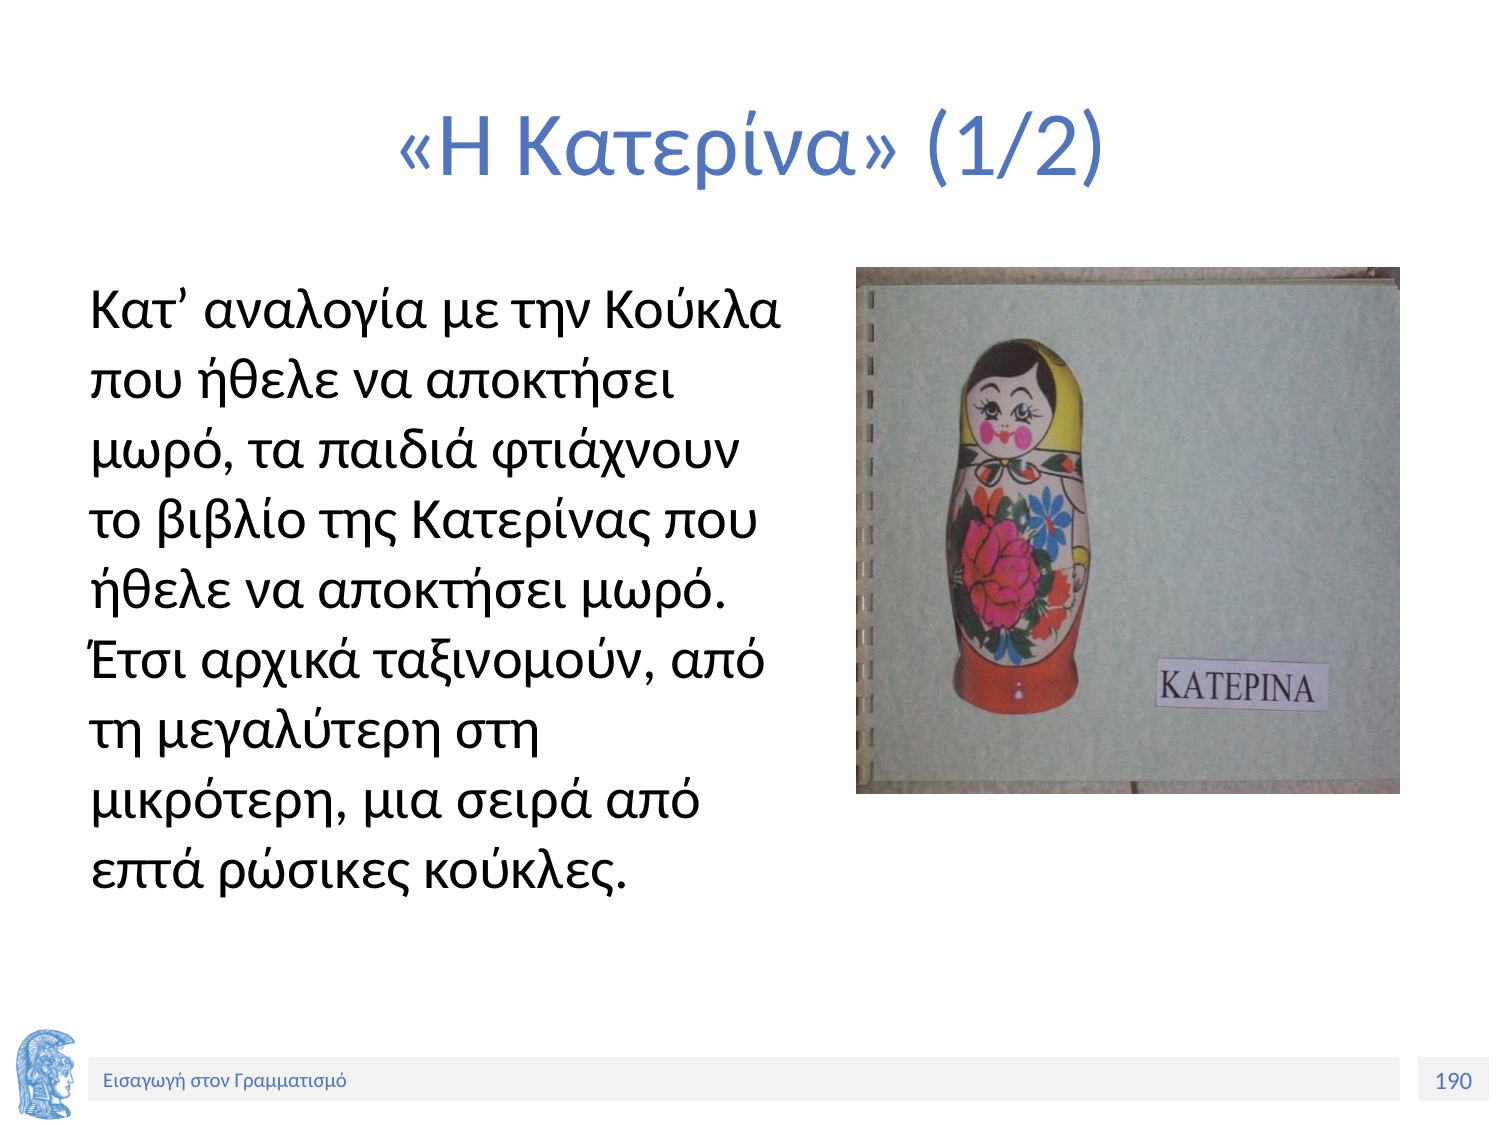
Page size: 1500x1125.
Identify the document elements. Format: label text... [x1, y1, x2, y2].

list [856, 266, 1400, 794]
picture [9, 1026, 81, 1120]
list Κατ’ αναλογία με την Κούκλα που ήθελε να αποκτήσει μωρό, τα παιδιά φτιάχνουν το βιβλίο της Κατερίνας που ήθελε να αποκτήσει μωρό. Έτσι αρχικά ταξινομούν, από τη μεγαλύτερη στη μικρότερη, μια σειρά από επτά ρώσικες κούκλες. [75, 262, 821, 1005]
title «Η Κατερίνα» (1/2) [75, 45, 1425, 233]
